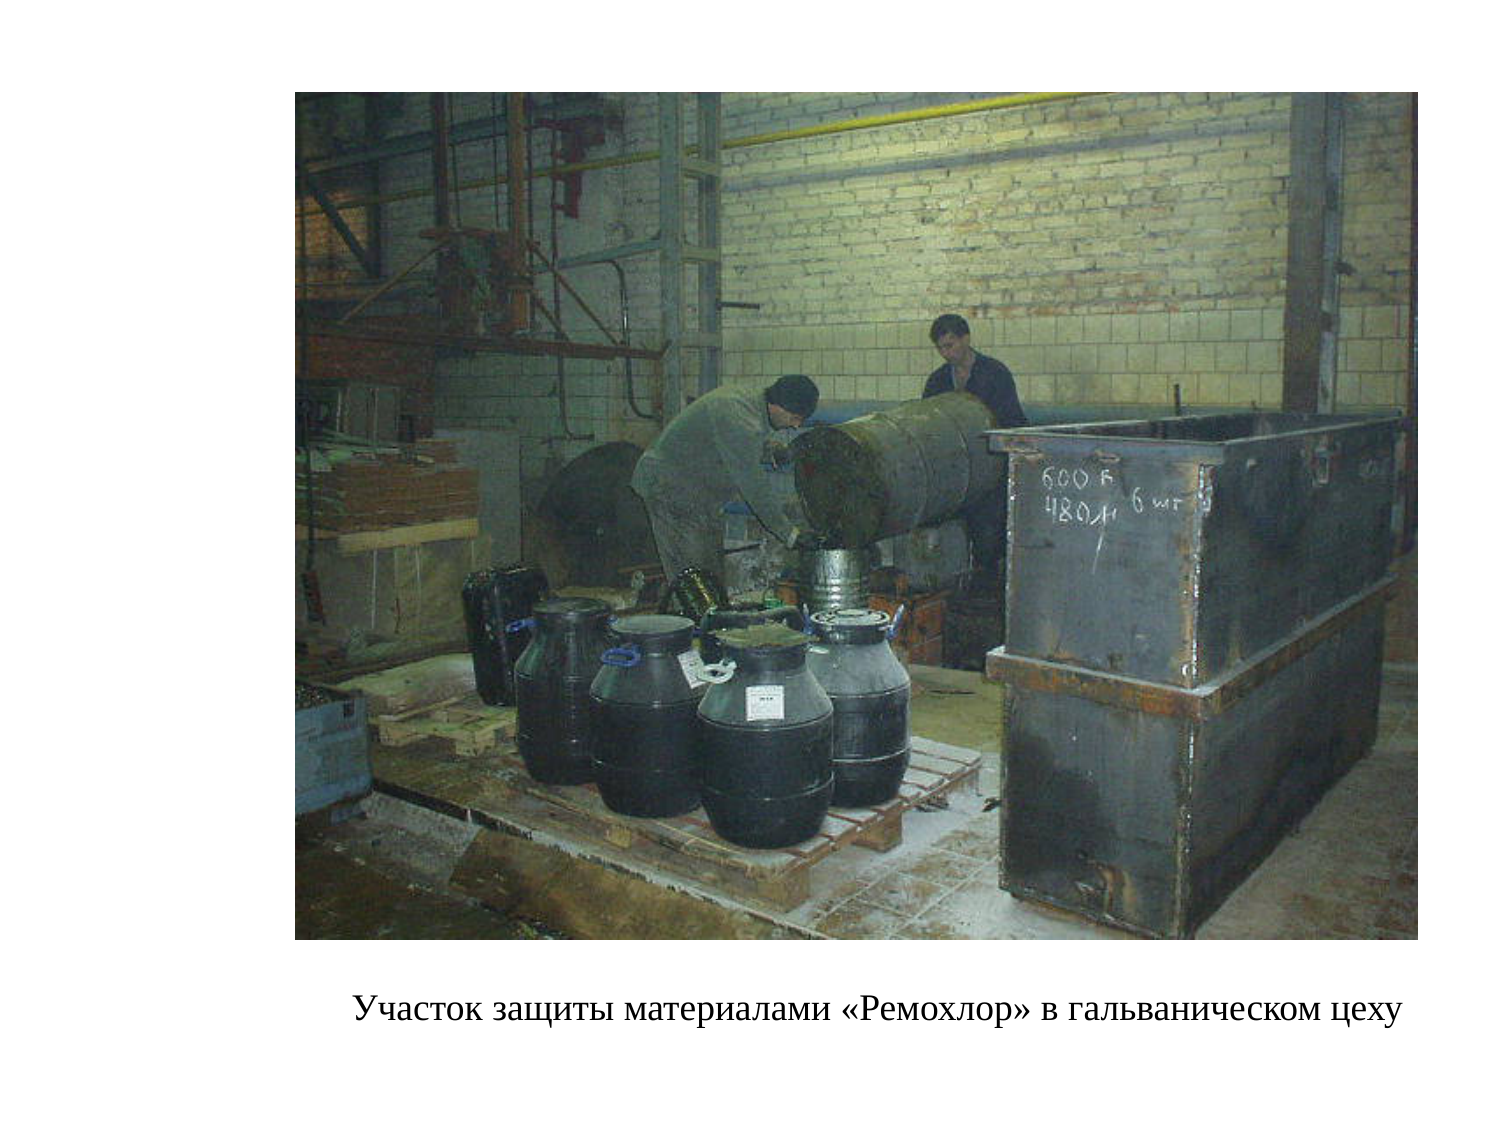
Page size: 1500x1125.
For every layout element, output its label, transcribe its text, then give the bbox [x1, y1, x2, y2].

picture [295, 92, 1418, 941]
text_box Участок защиты материалами «Ремохлор» в гальваническом цеху [336, 975, 1435, 1036]
